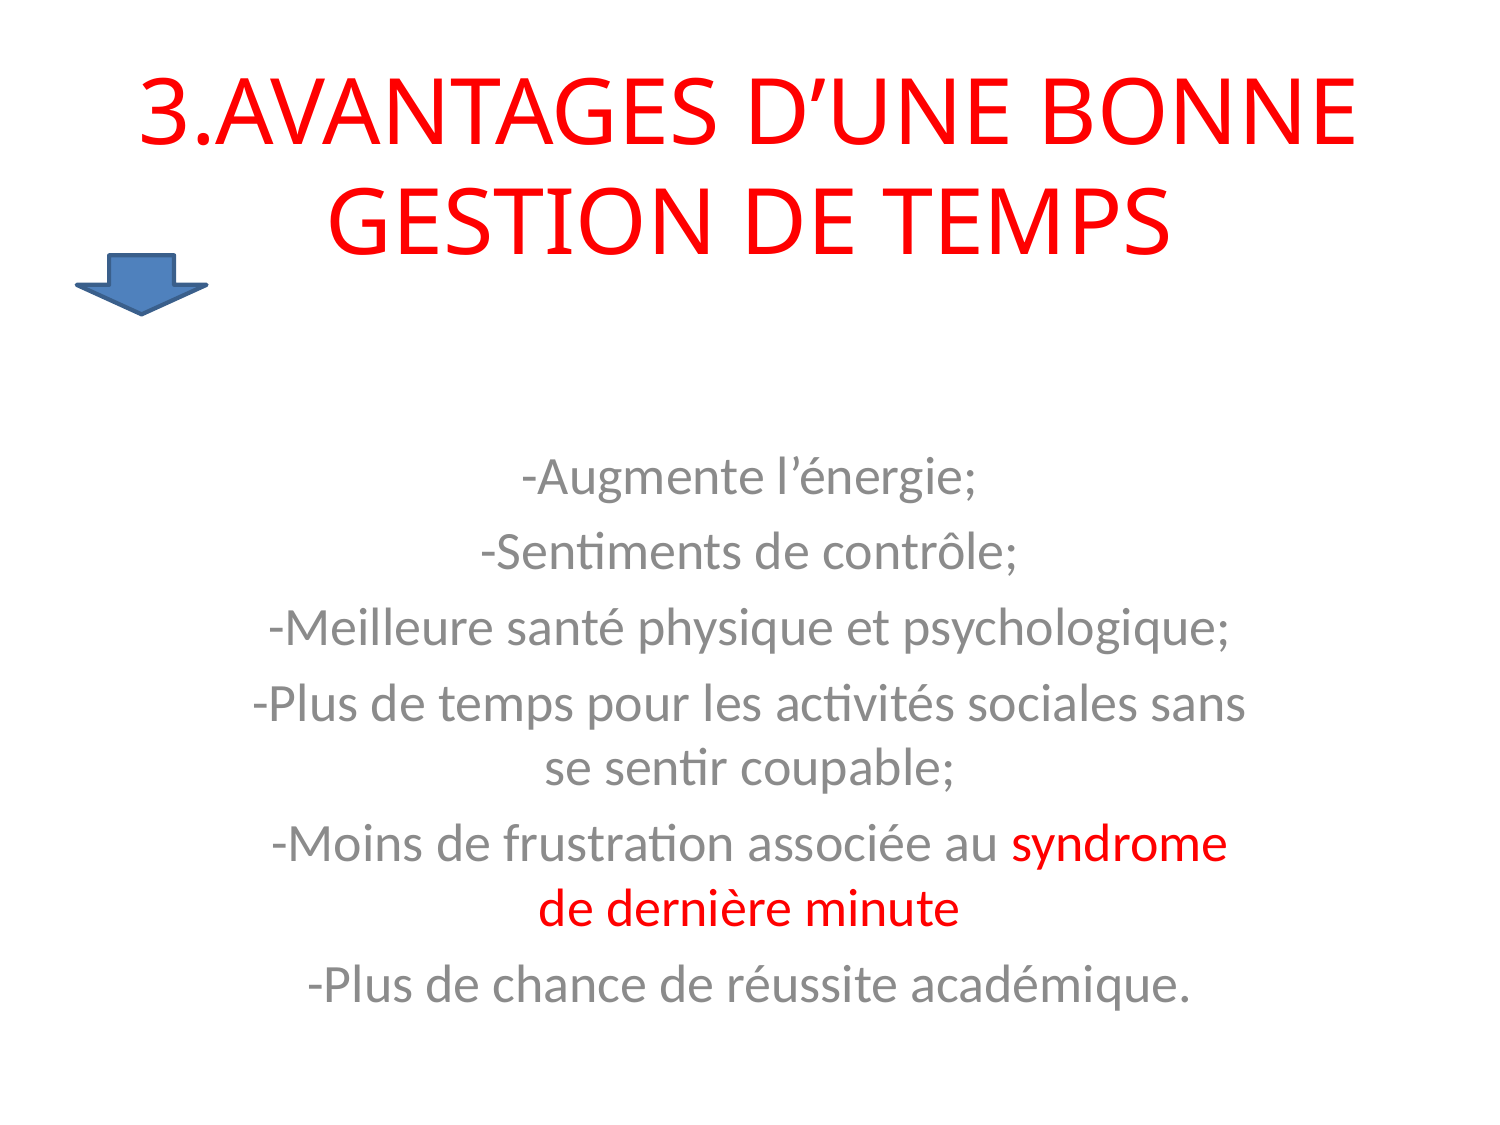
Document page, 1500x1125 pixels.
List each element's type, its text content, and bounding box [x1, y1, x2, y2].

subtitle -Augmente l’énergie; -Sentiments de contrôle; -Meilleure santé physique et psychologique; -Plus de temps pour les activités sociales sans se sentir coupable; -Moins de frustration associée au syndrome de dernière minute -Plus de chance de réussite académique. [225, 432, 1275, 1024]
text_box [74, 253, 209, 317]
title 3.AVANTAGES D’UNE BONNE GESTION DE TEMPS [112, 42, 1388, 284]
